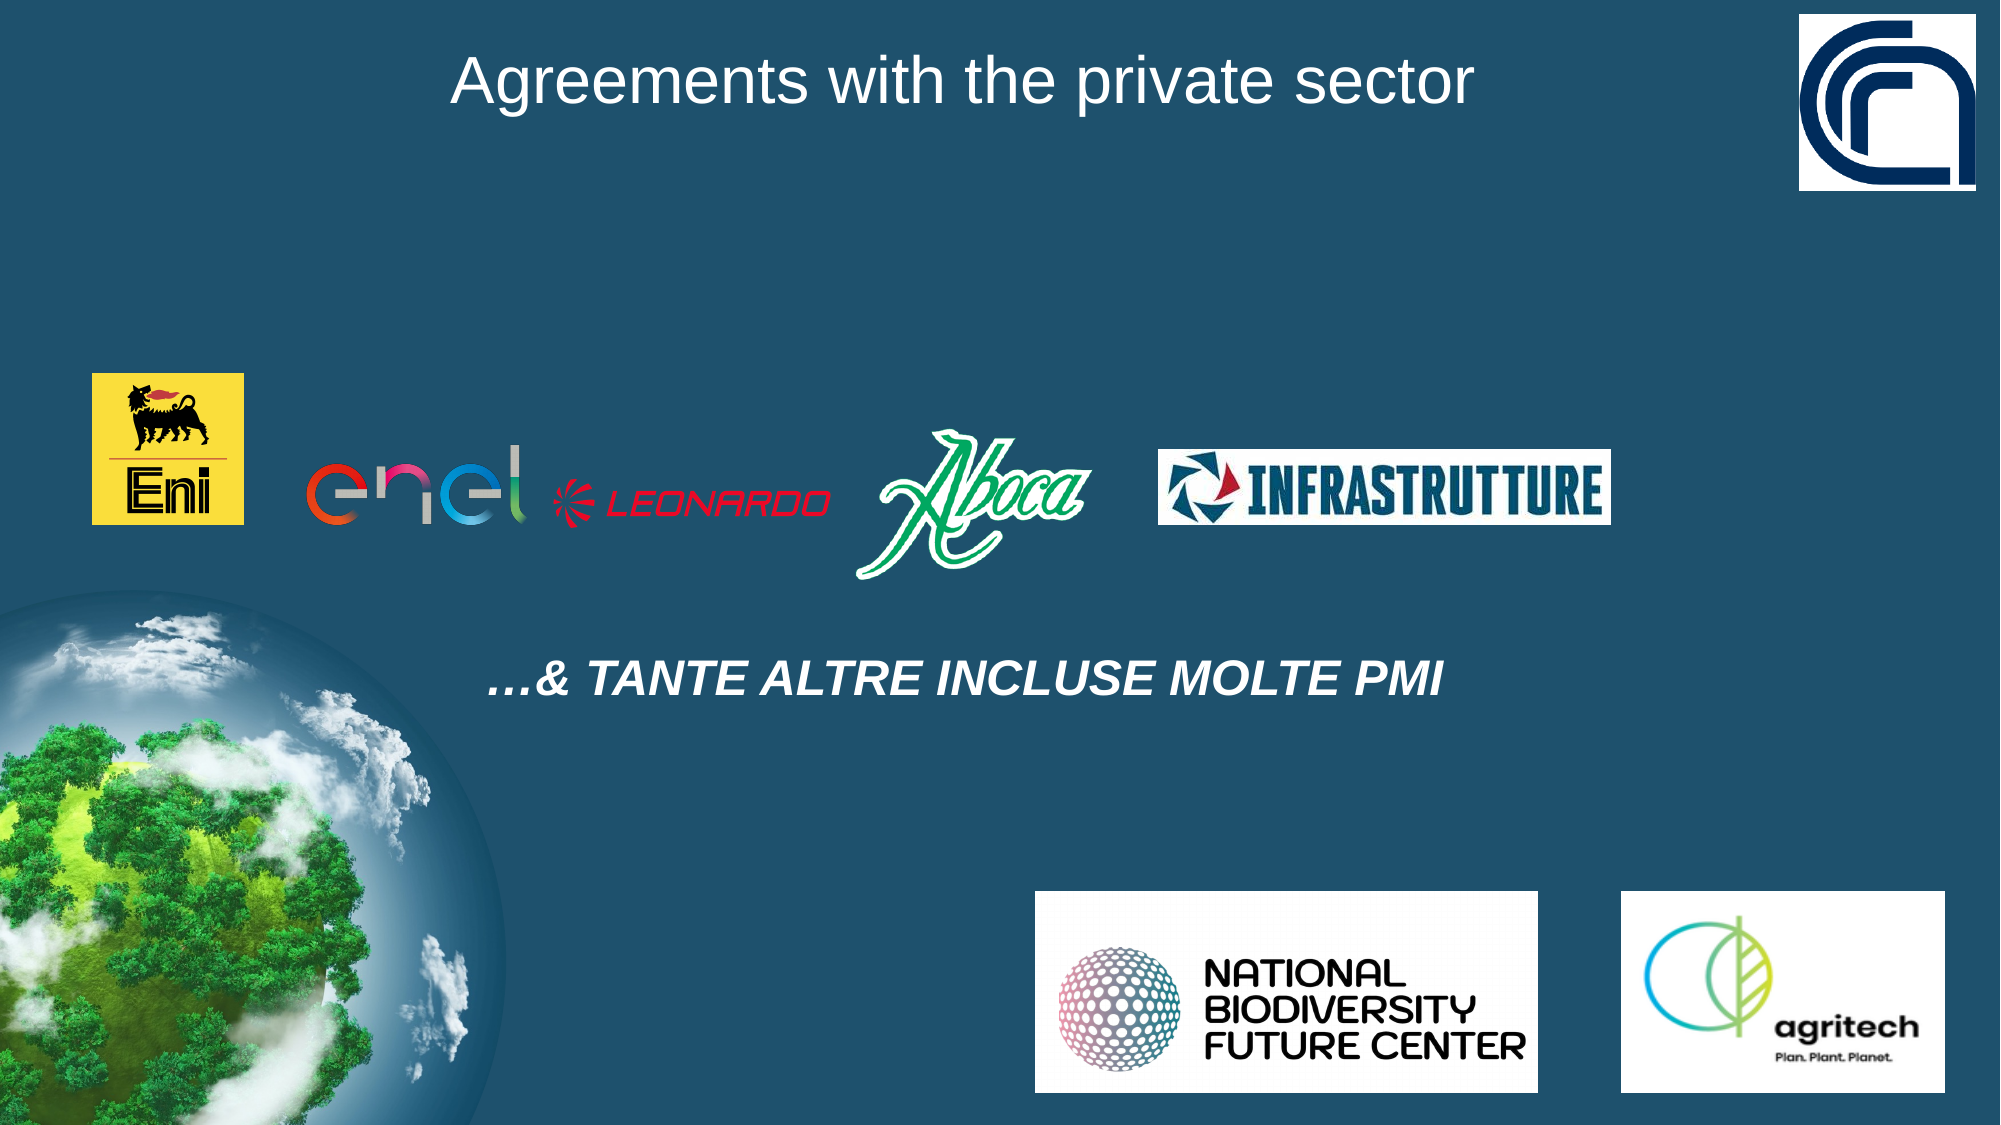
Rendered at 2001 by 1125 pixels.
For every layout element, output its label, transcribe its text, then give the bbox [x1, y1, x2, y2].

picture [855, 427, 1093, 580]
picture [1034, 891, 1538, 1093]
picture [92, 373, 244, 526]
text_box …& TANTE ALTRE INCLUSE MOLTE PMI [470, 637, 1459, 713]
picture [0, 590, 507, 1125]
picture [1603, 844, 2000, 1125]
picture [1799, 14, 1976, 191]
picture [290, 359, 842, 612]
picture [1158, 449, 1611, 525]
text_box Agreements with the private sector [436, 29, 1783, 125]
